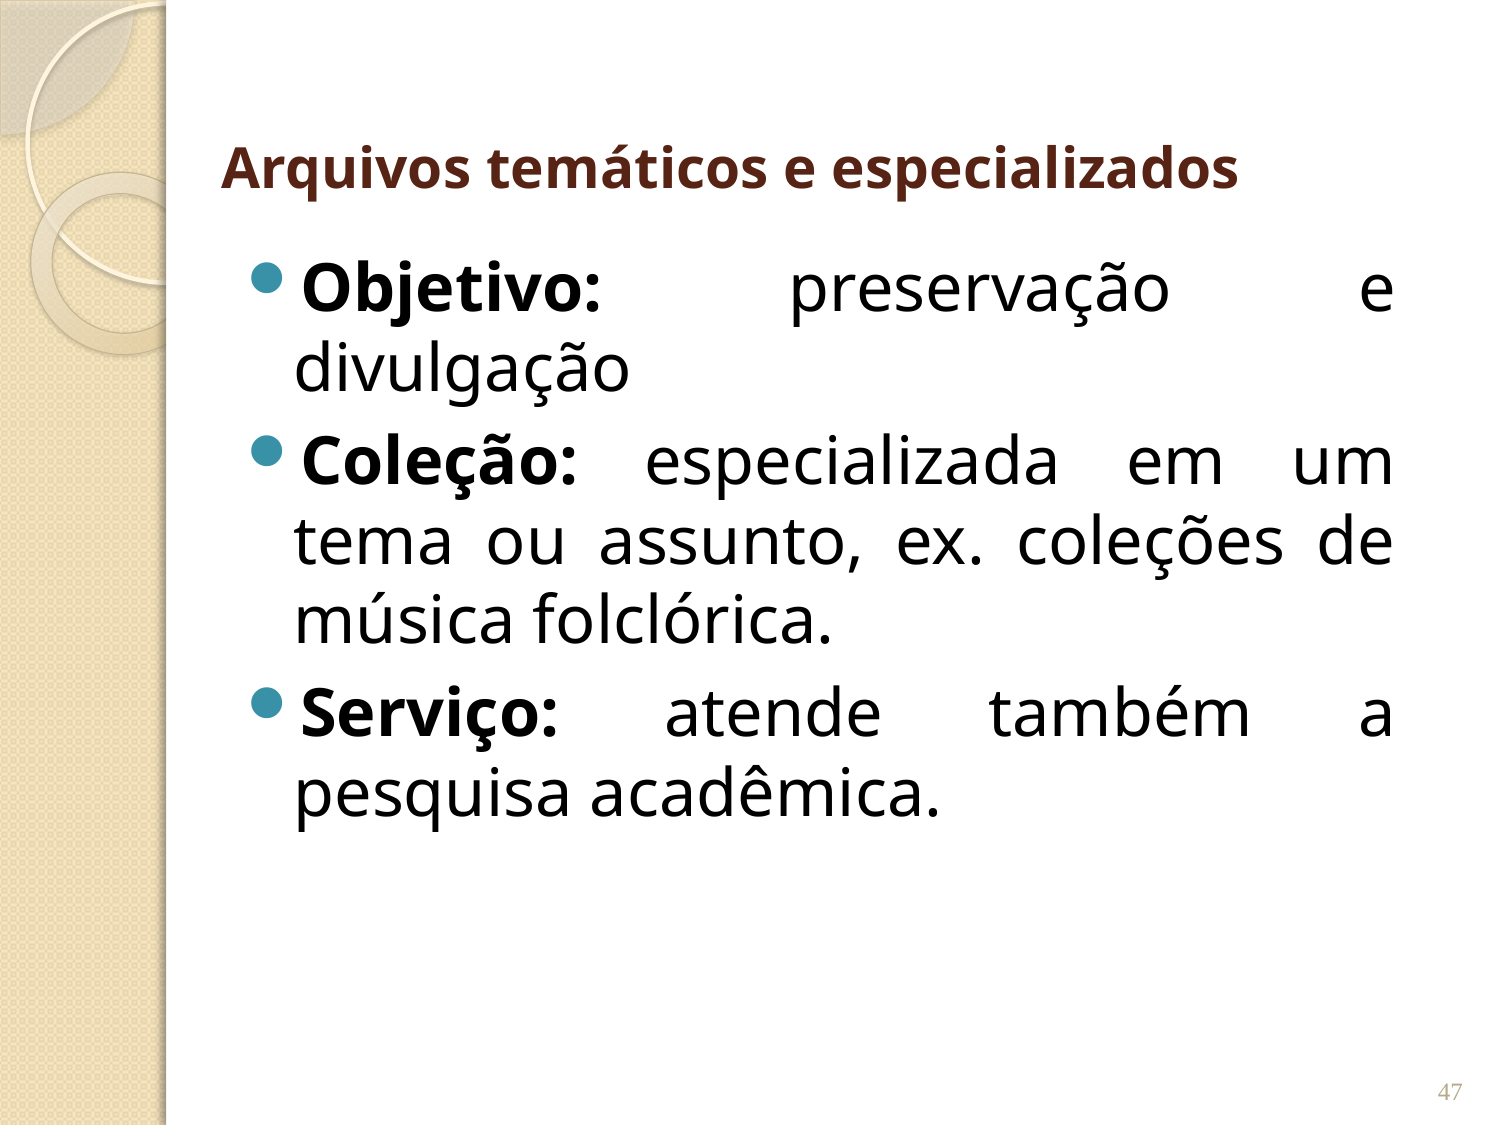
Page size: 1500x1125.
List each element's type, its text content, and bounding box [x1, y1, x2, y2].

title Arquivos temáticos e especializados [206, 99, 1388, 232]
list Objetivo: preservação e divulgação Coleção: especializada em um tema ou assunto, ex. coleções de música folclórica. Serviço: atende também a pesquisa acadêmica. [218, 237, 1412, 1001]
slide_number 47 [1413, 1034, 1488, 1113]
